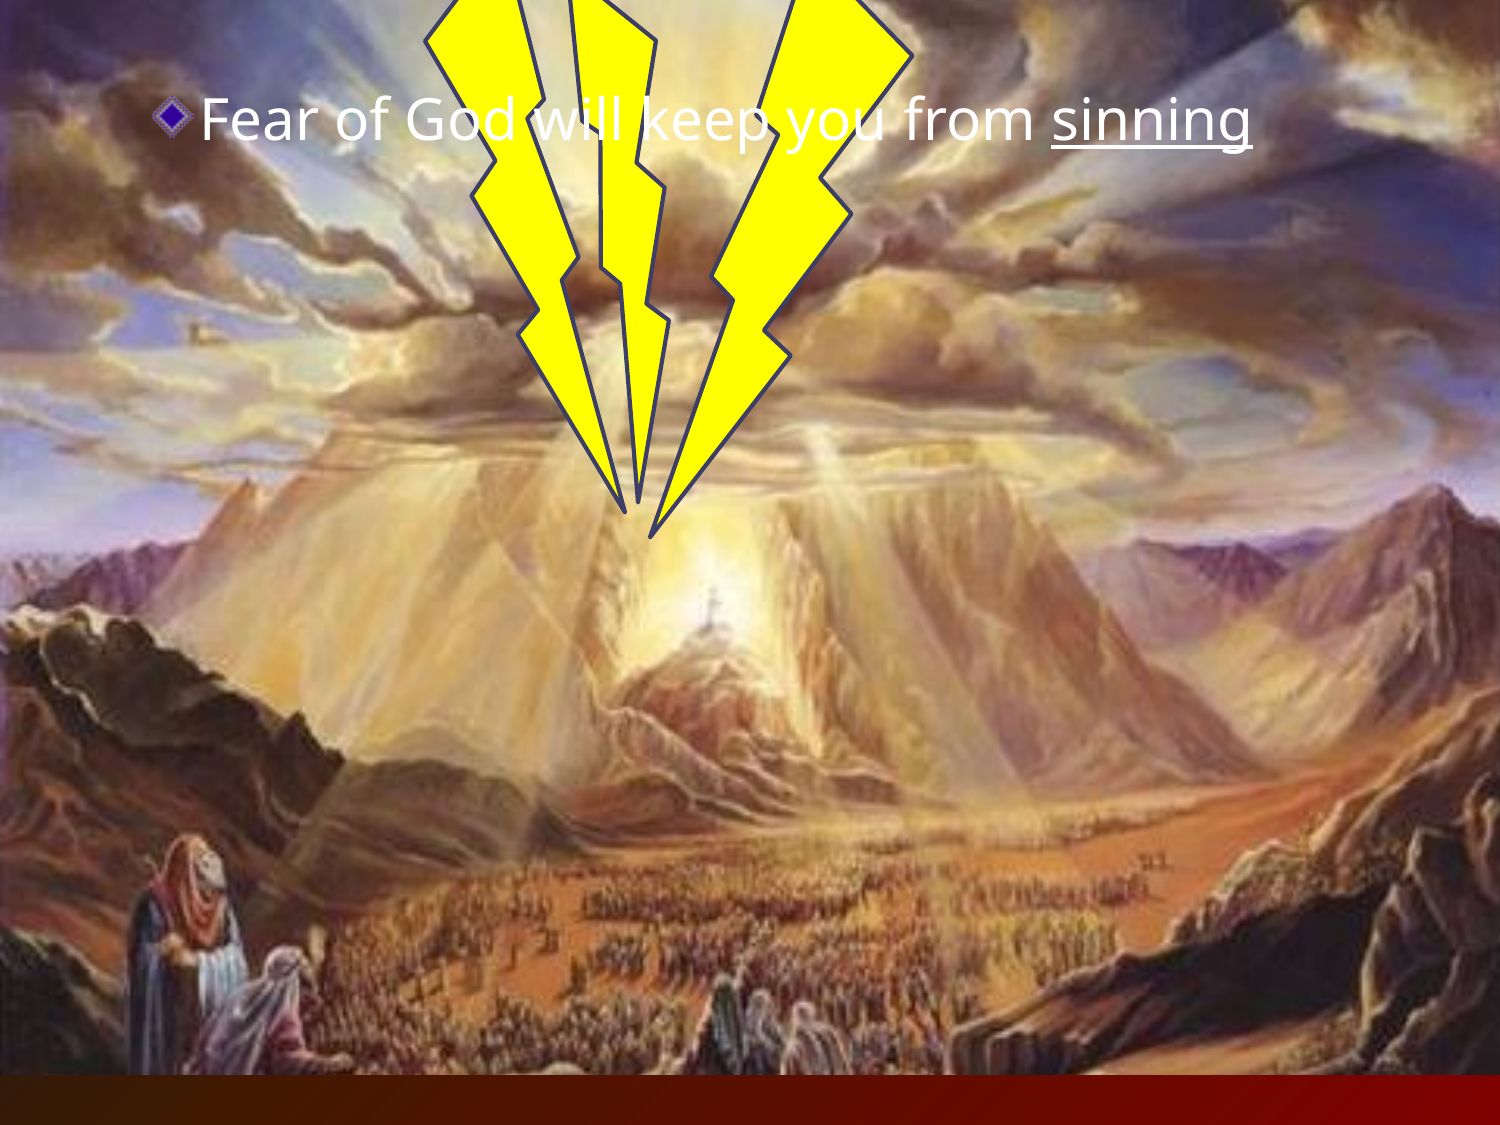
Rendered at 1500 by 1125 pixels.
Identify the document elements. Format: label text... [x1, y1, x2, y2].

text_box Fear of God will keep you from sinning [62, 1084, 1463, 1088]
picture [0, 0, 1500, 1076]
